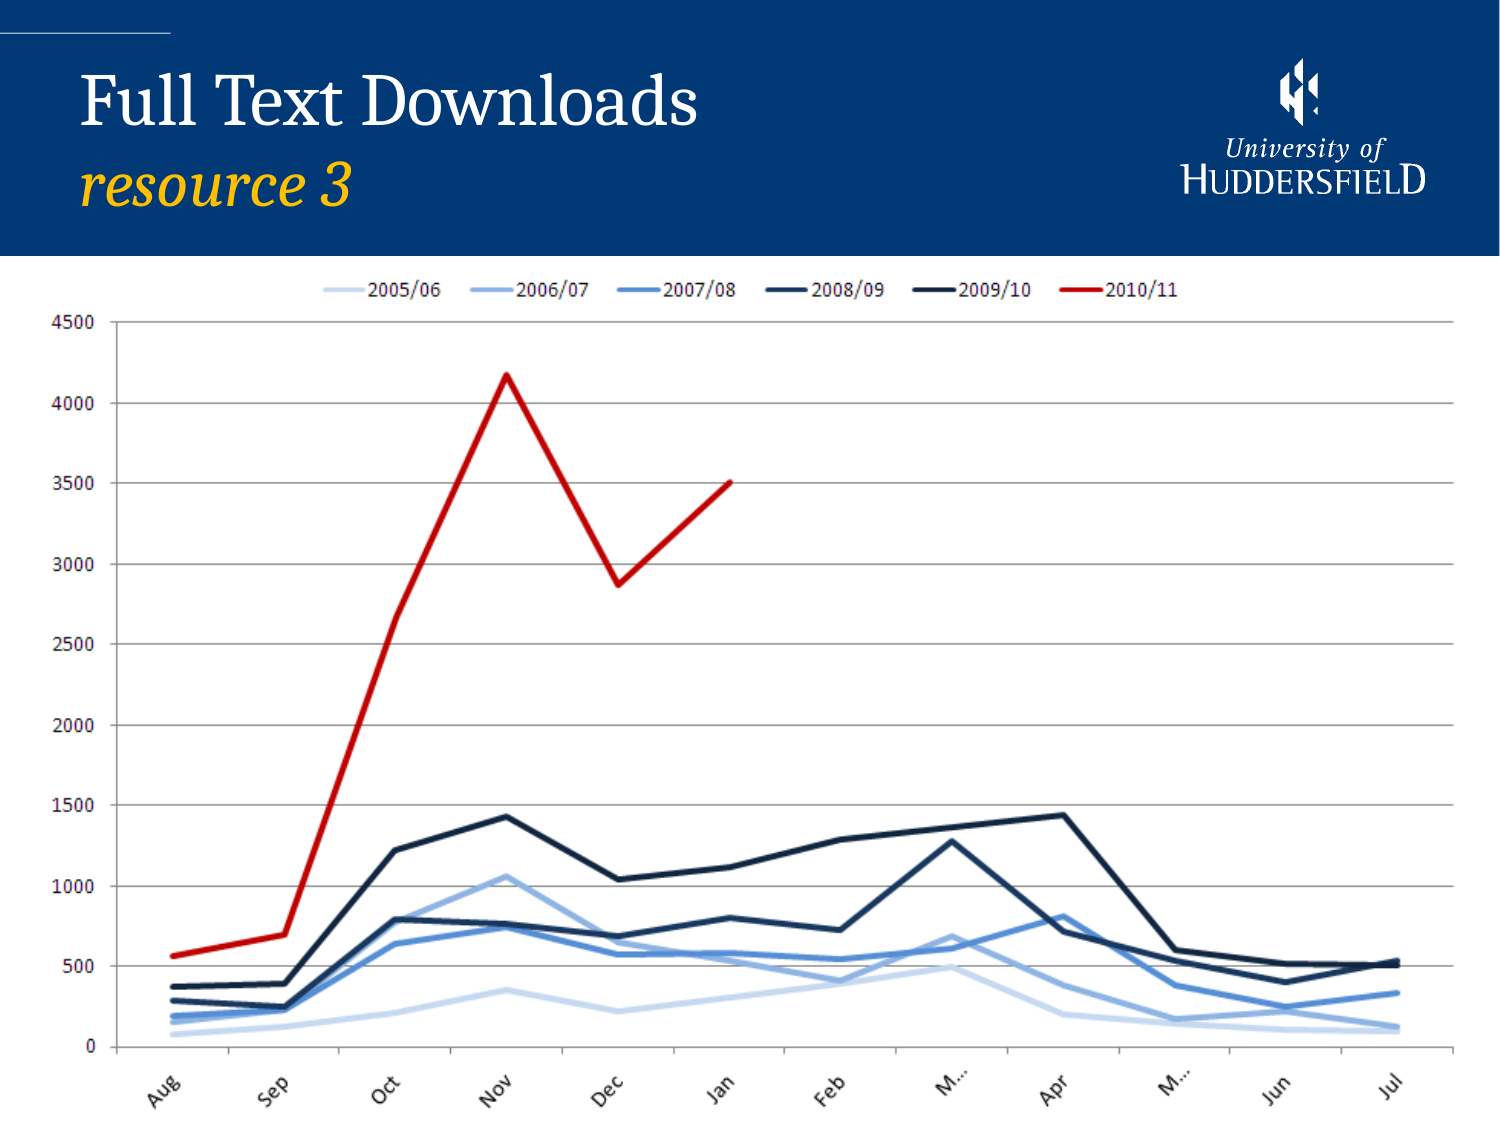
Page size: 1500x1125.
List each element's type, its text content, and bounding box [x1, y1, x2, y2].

picture [0, 0, 1500, 256]
text_box Full Text Downloads resource 3 [64, 42, 1415, 220]
picture [0, 257, 1500, 1125]
